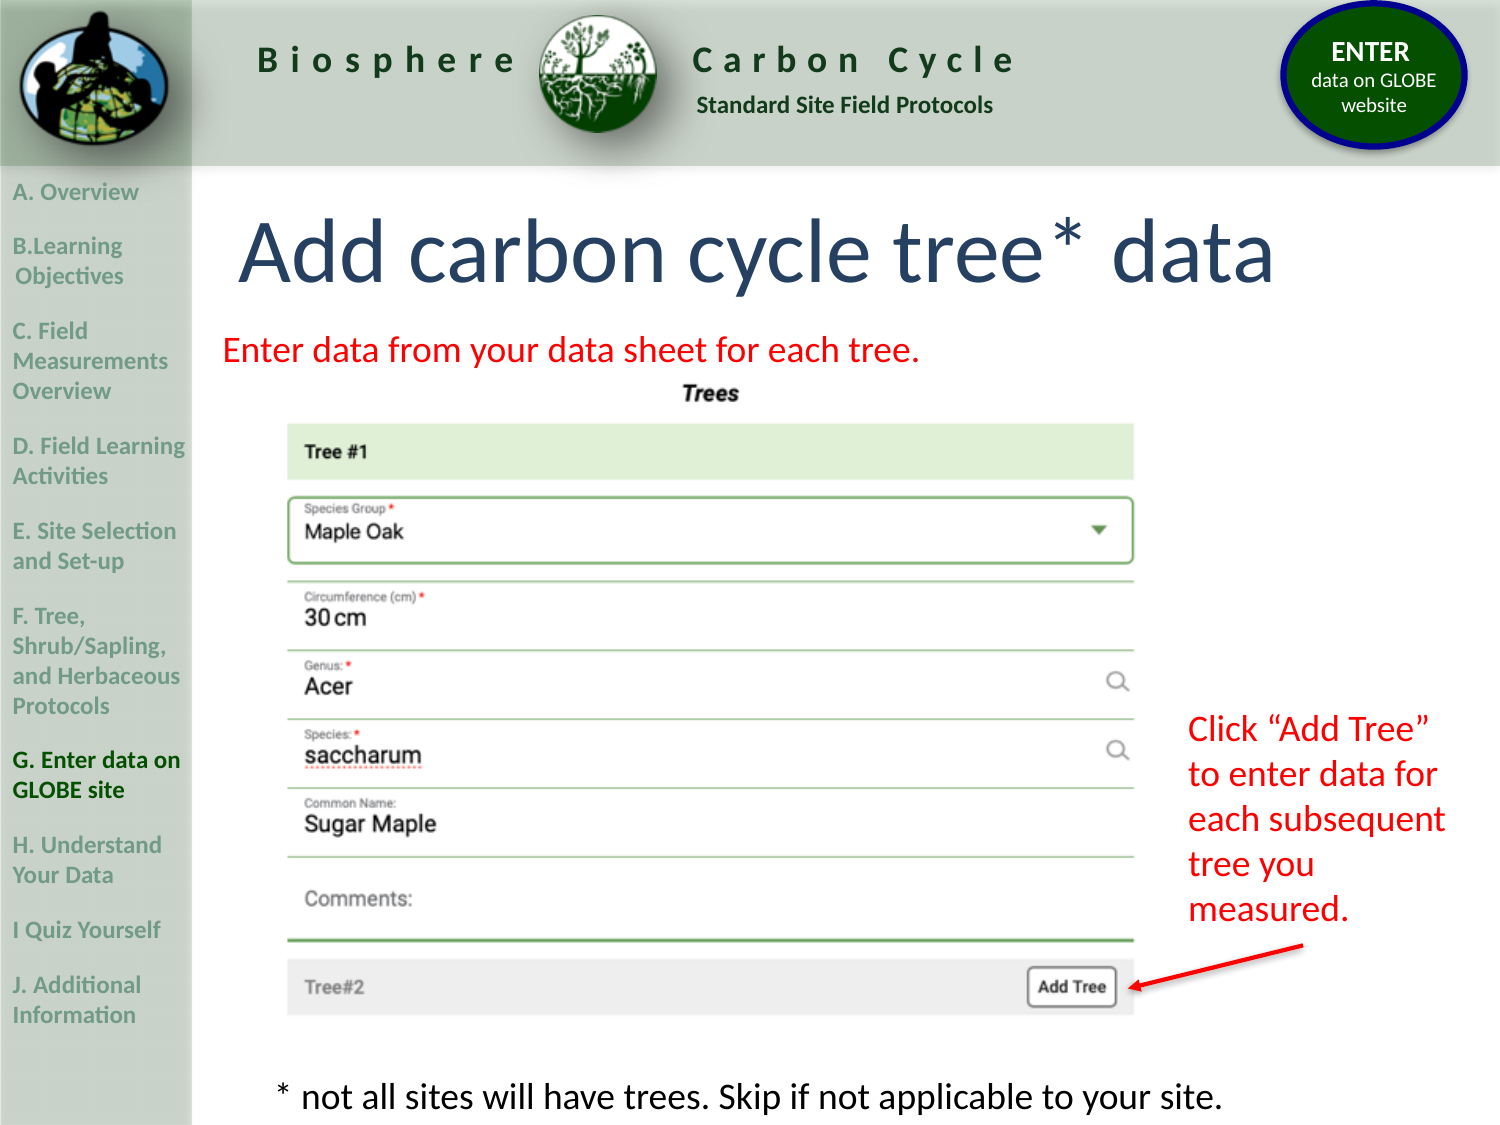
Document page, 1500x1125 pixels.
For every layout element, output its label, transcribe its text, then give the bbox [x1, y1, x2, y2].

text_box Enter data from your data sheet for each tree. [207, 317, 1216, 377]
title Add carbon cycle tree* data [192, 183, 1324, 307]
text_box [261, 377, 1474, 1043]
text_box * not all sites will have trees. Skip if not applicable to your site. [259, 1064, 1240, 1125]
picture [0, 0, 1500, 1124]
